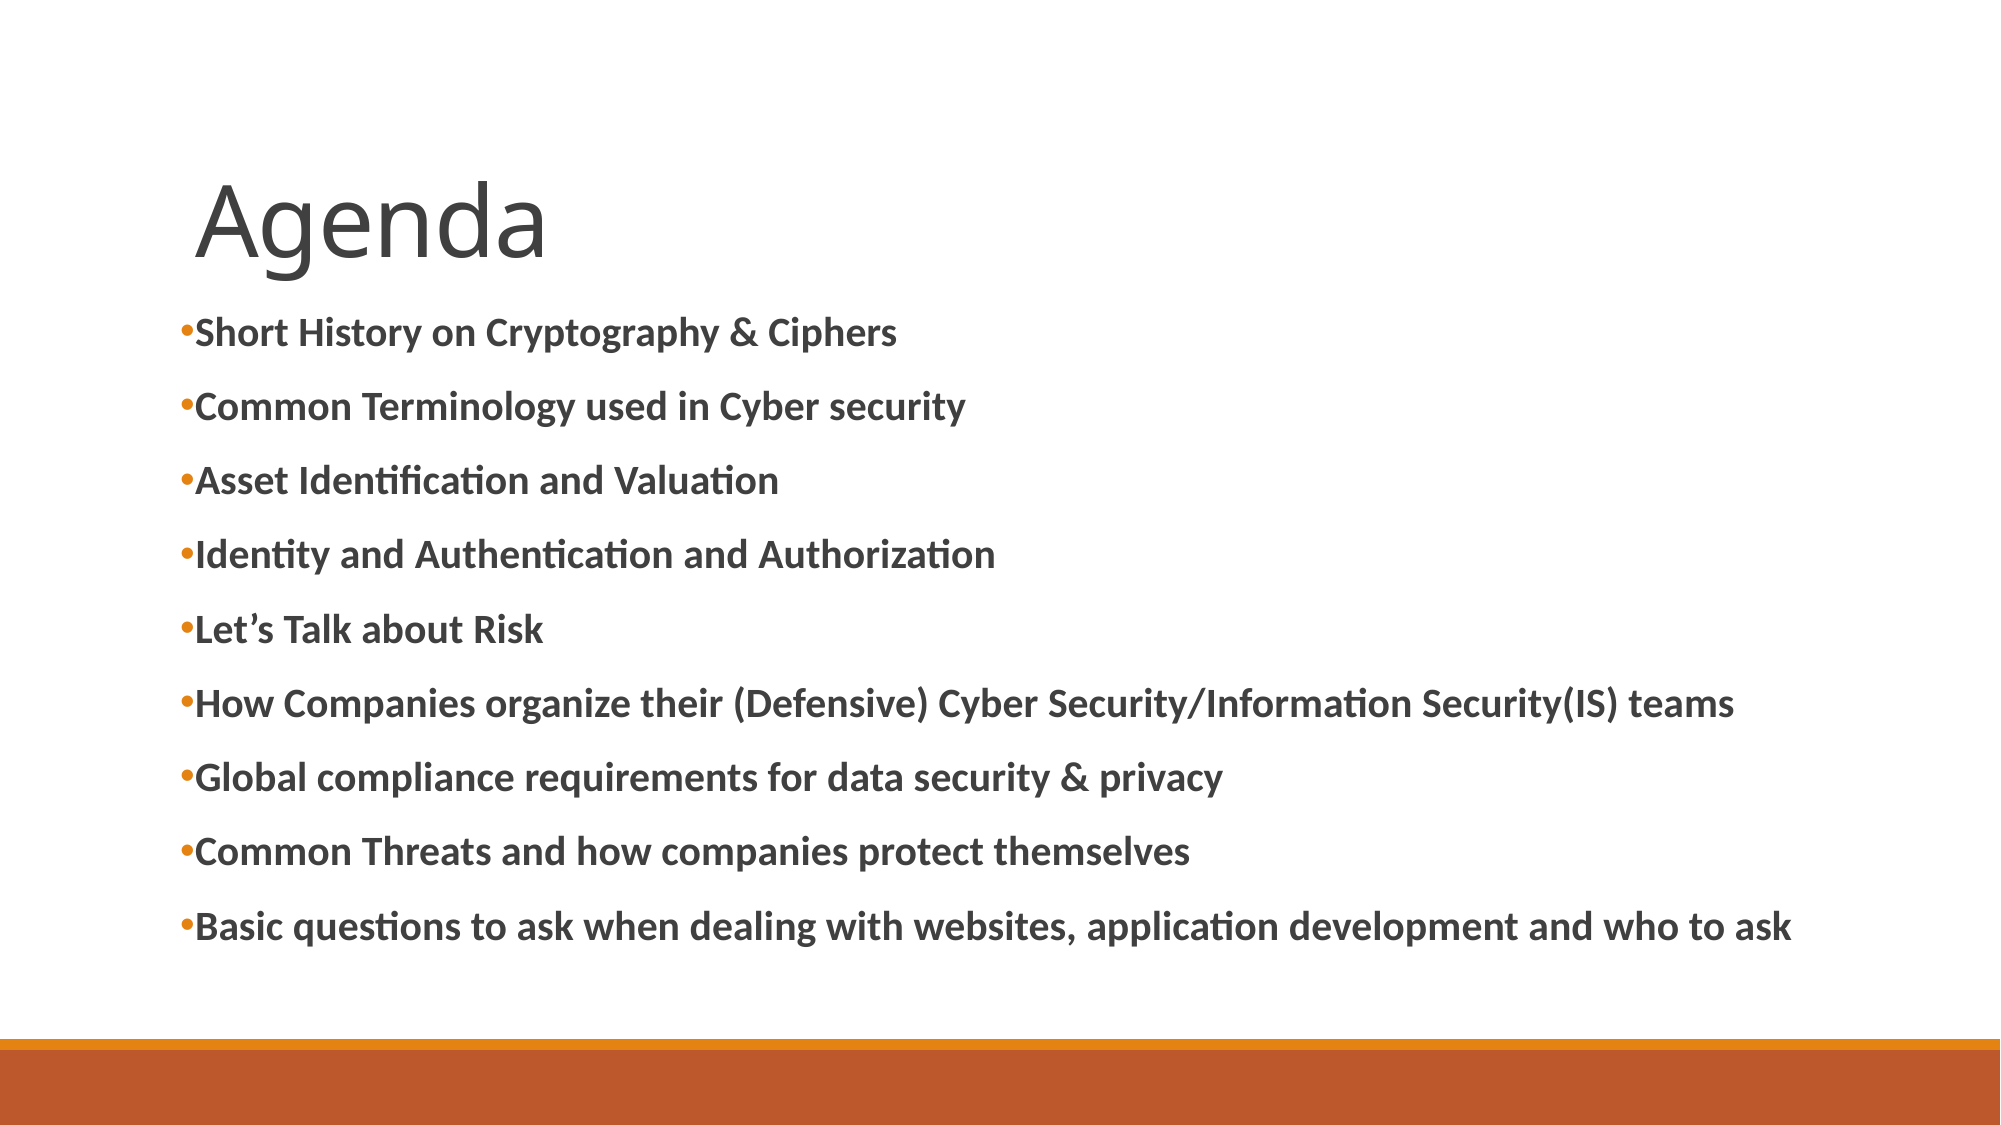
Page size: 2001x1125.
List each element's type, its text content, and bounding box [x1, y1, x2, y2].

list Short History on Cryptography & Ciphers Common Terminology used in Cyber security Asset Identification and Valuation Identity and Authentication and Authorization Let’s Talk about Risk How Companies organize their (Defensive) Cyber Security/Information Security(IS) teams Global compliance requirements for data security & privacy Common Threats and how companies protect themselves Basic questions to ask when dealing with websites, application development and who to ask [180, 302, 1830, 963]
title Agenda [180, 47, 1830, 285]
